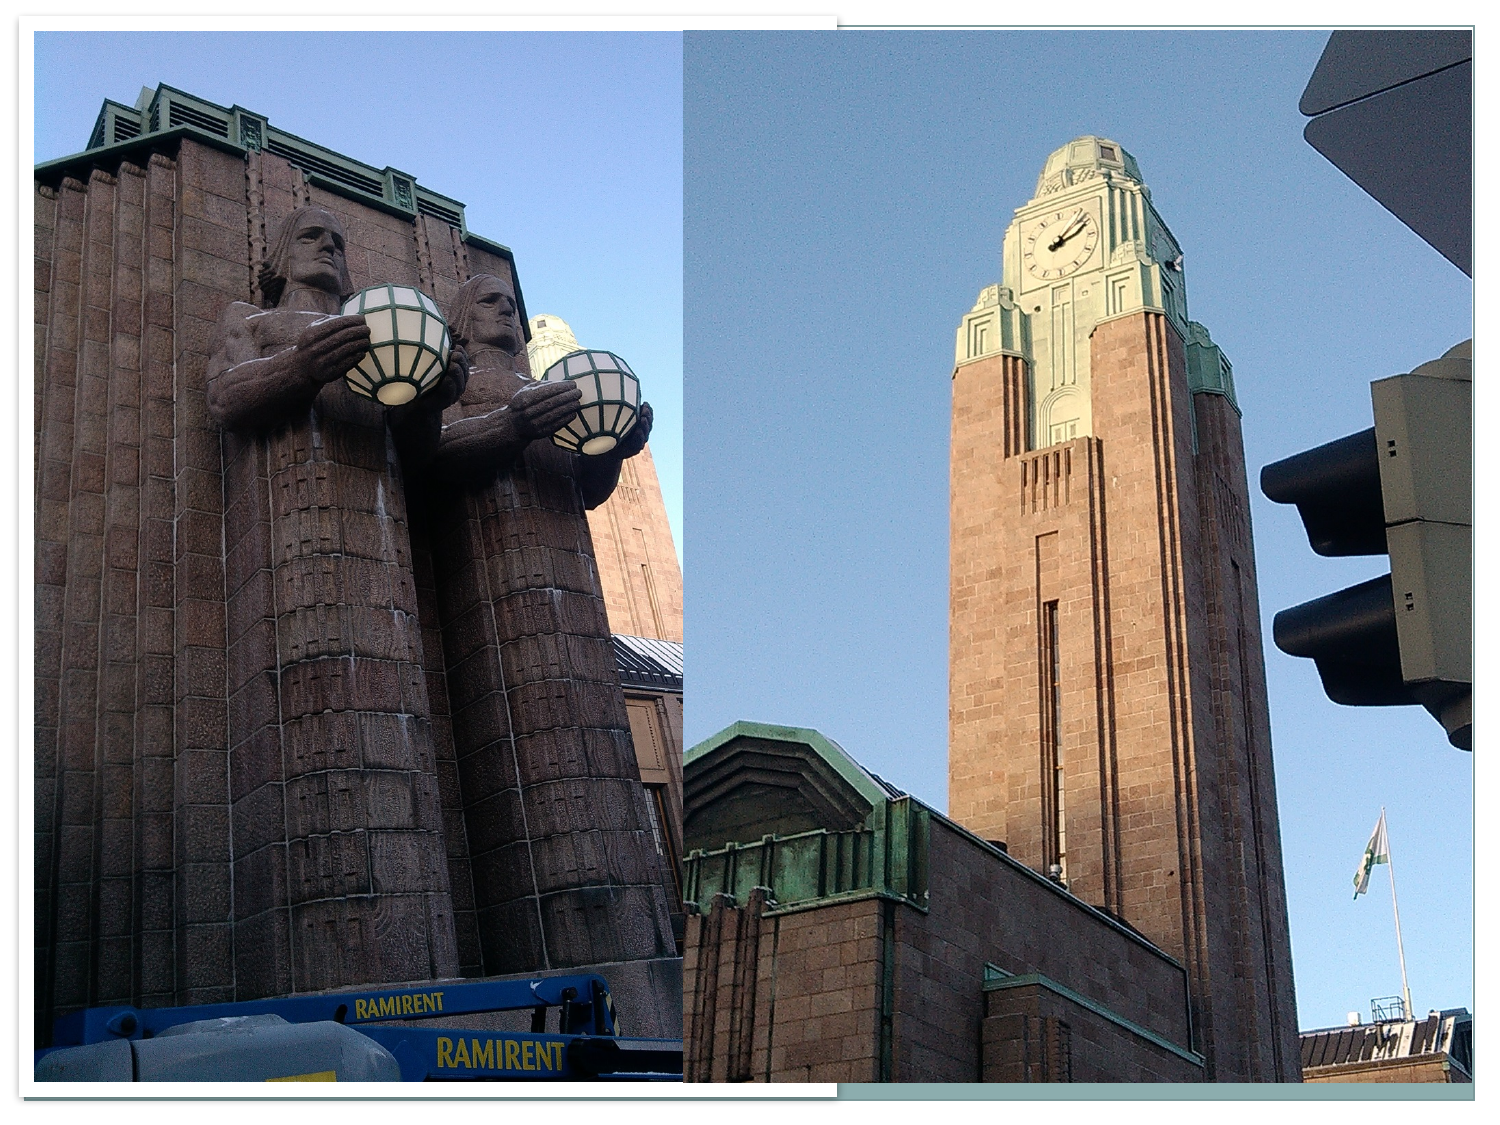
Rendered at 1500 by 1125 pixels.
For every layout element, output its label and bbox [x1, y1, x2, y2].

picture [33, 30, 1473, 1083]
